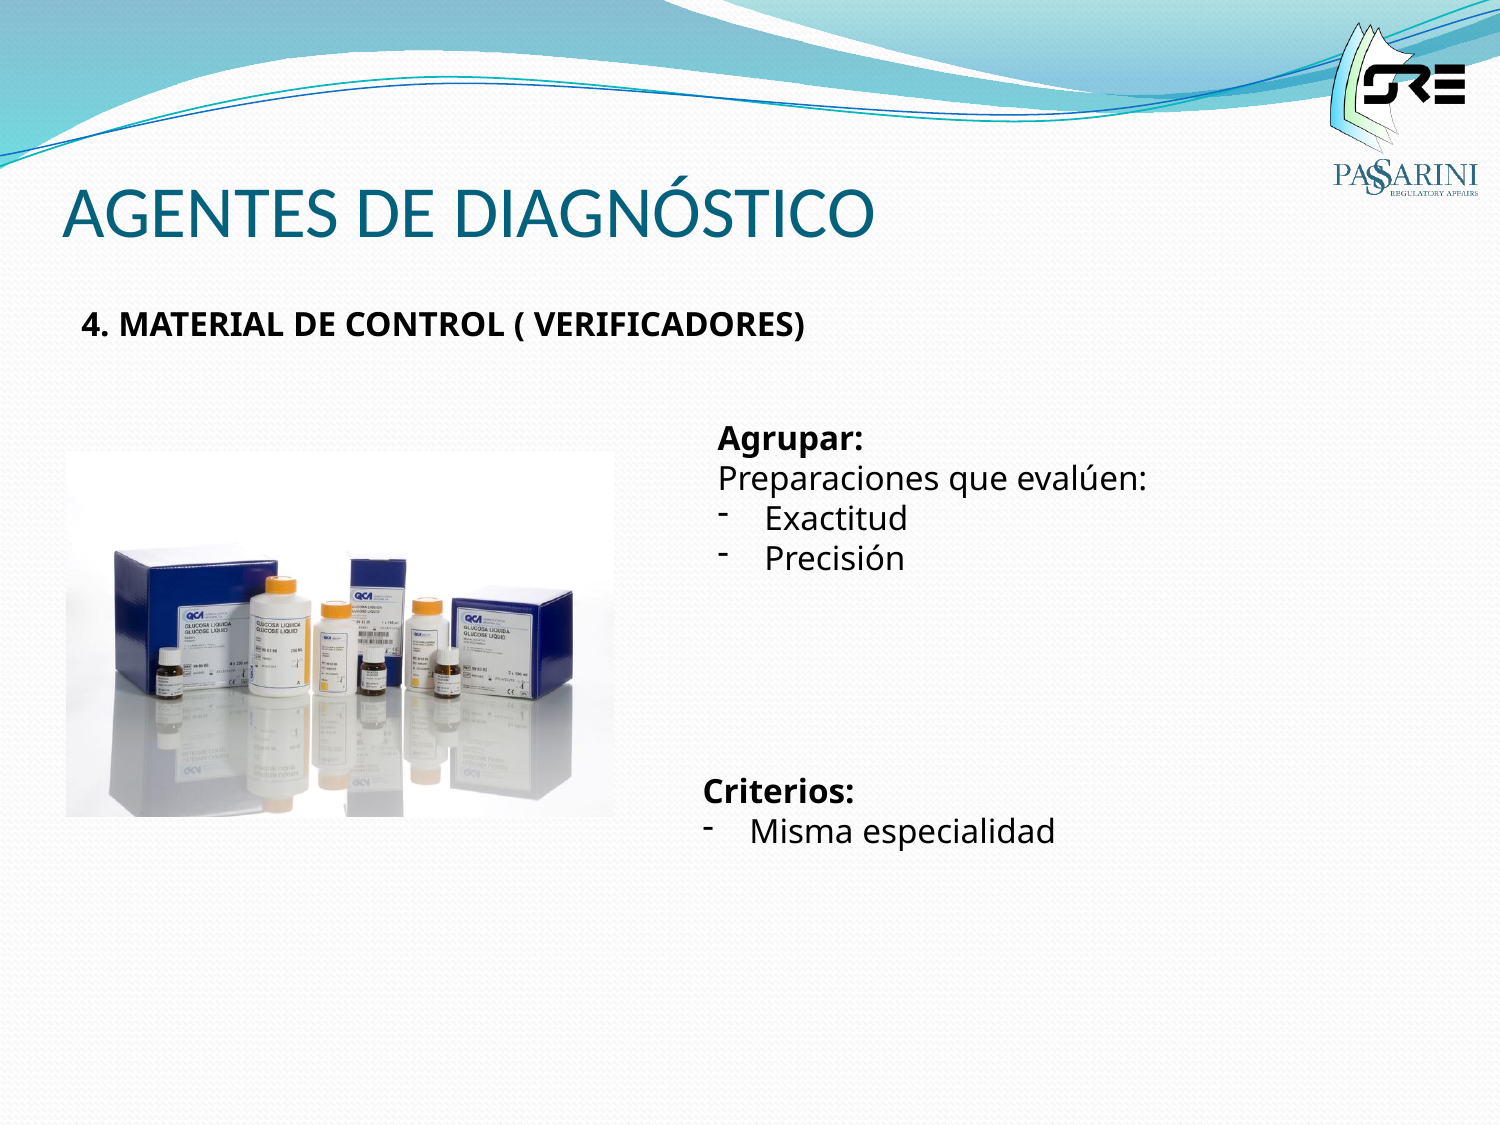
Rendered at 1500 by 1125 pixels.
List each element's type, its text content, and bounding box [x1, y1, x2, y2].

text_box Criterios: Misma especialidad [687, 763, 1468, 858]
title AGENTES DE DIAGNÓSTICO [62, 155, 1172, 252]
picture [1328, 18, 1478, 199]
picture [66, 451, 615, 817]
text_box Agrupar: Preparaciones que evalúen: Exactitud Precisión [702, 409, 1353, 624]
text_box 4. MATERIAL DE CONTROL ( VERIFICADORES) [66, 295, 1057, 351]
